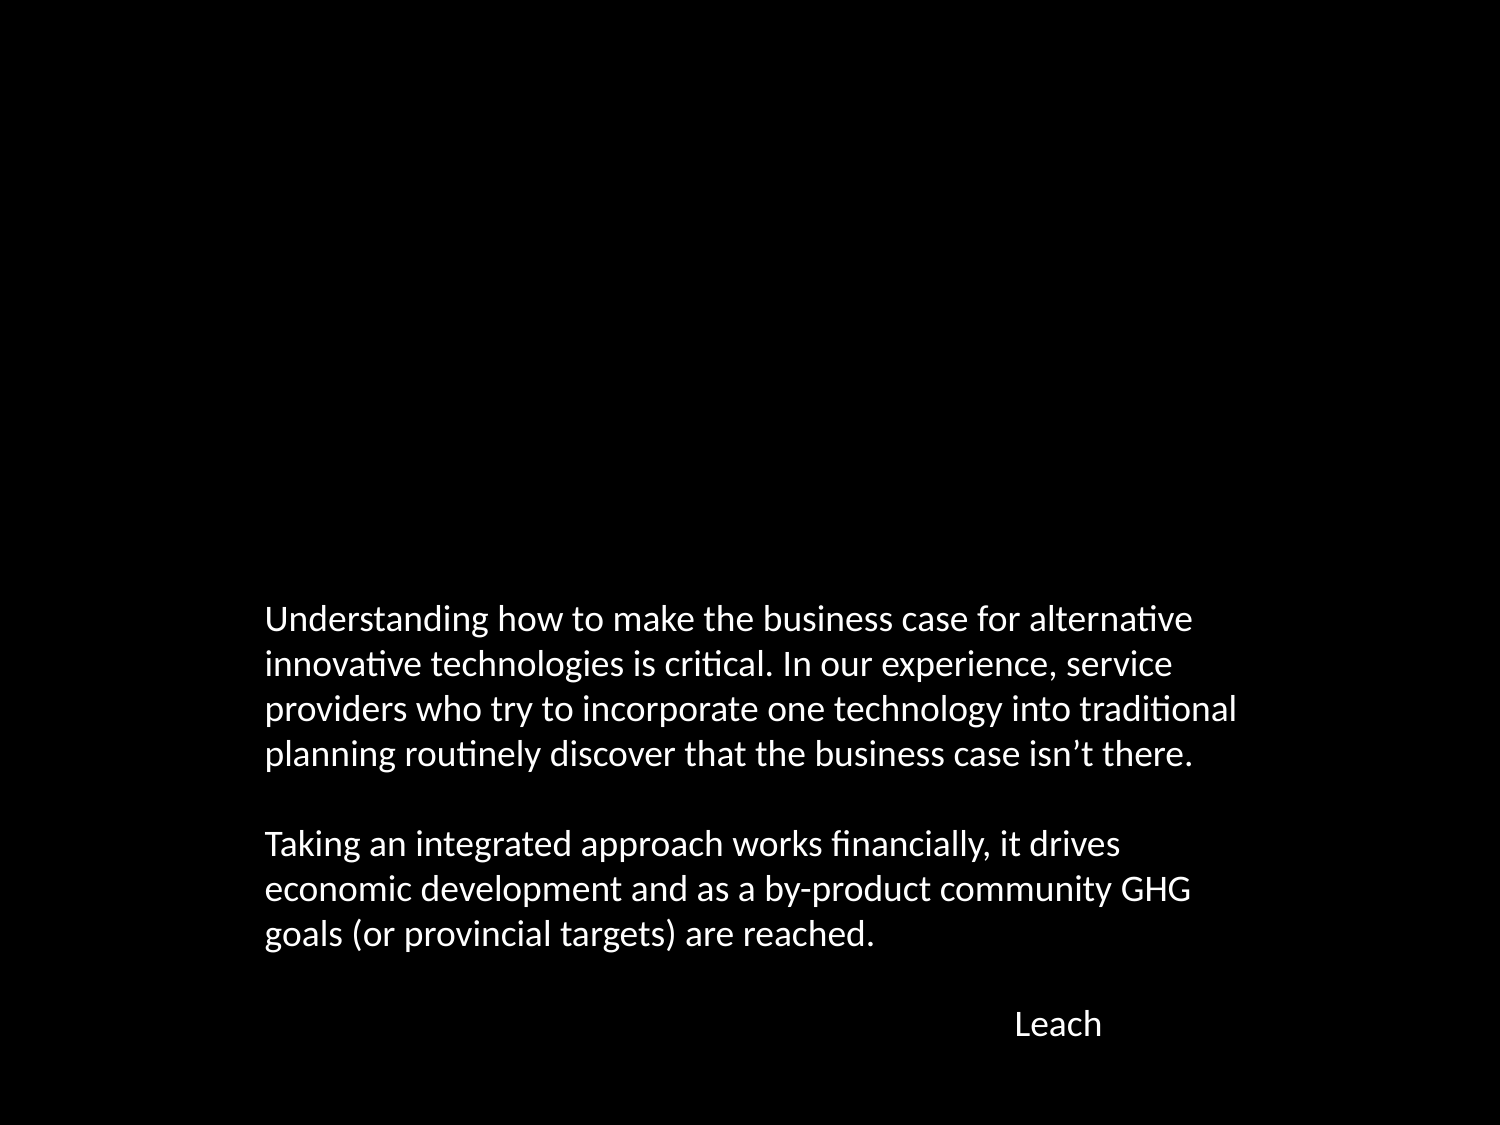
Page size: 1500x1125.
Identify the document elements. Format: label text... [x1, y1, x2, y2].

text_box Understanding how to make the business case for alternative innovative technologies is critical. In our experience, service providers who try to incorporate one technology into traditional planning routinely discover that the business case isn’t there. Taking an integrated approach works financially, it drives economic development and as a by-product community GHG goals (or provincial targets) are reached. Leach [249, 586, 1277, 1052]
